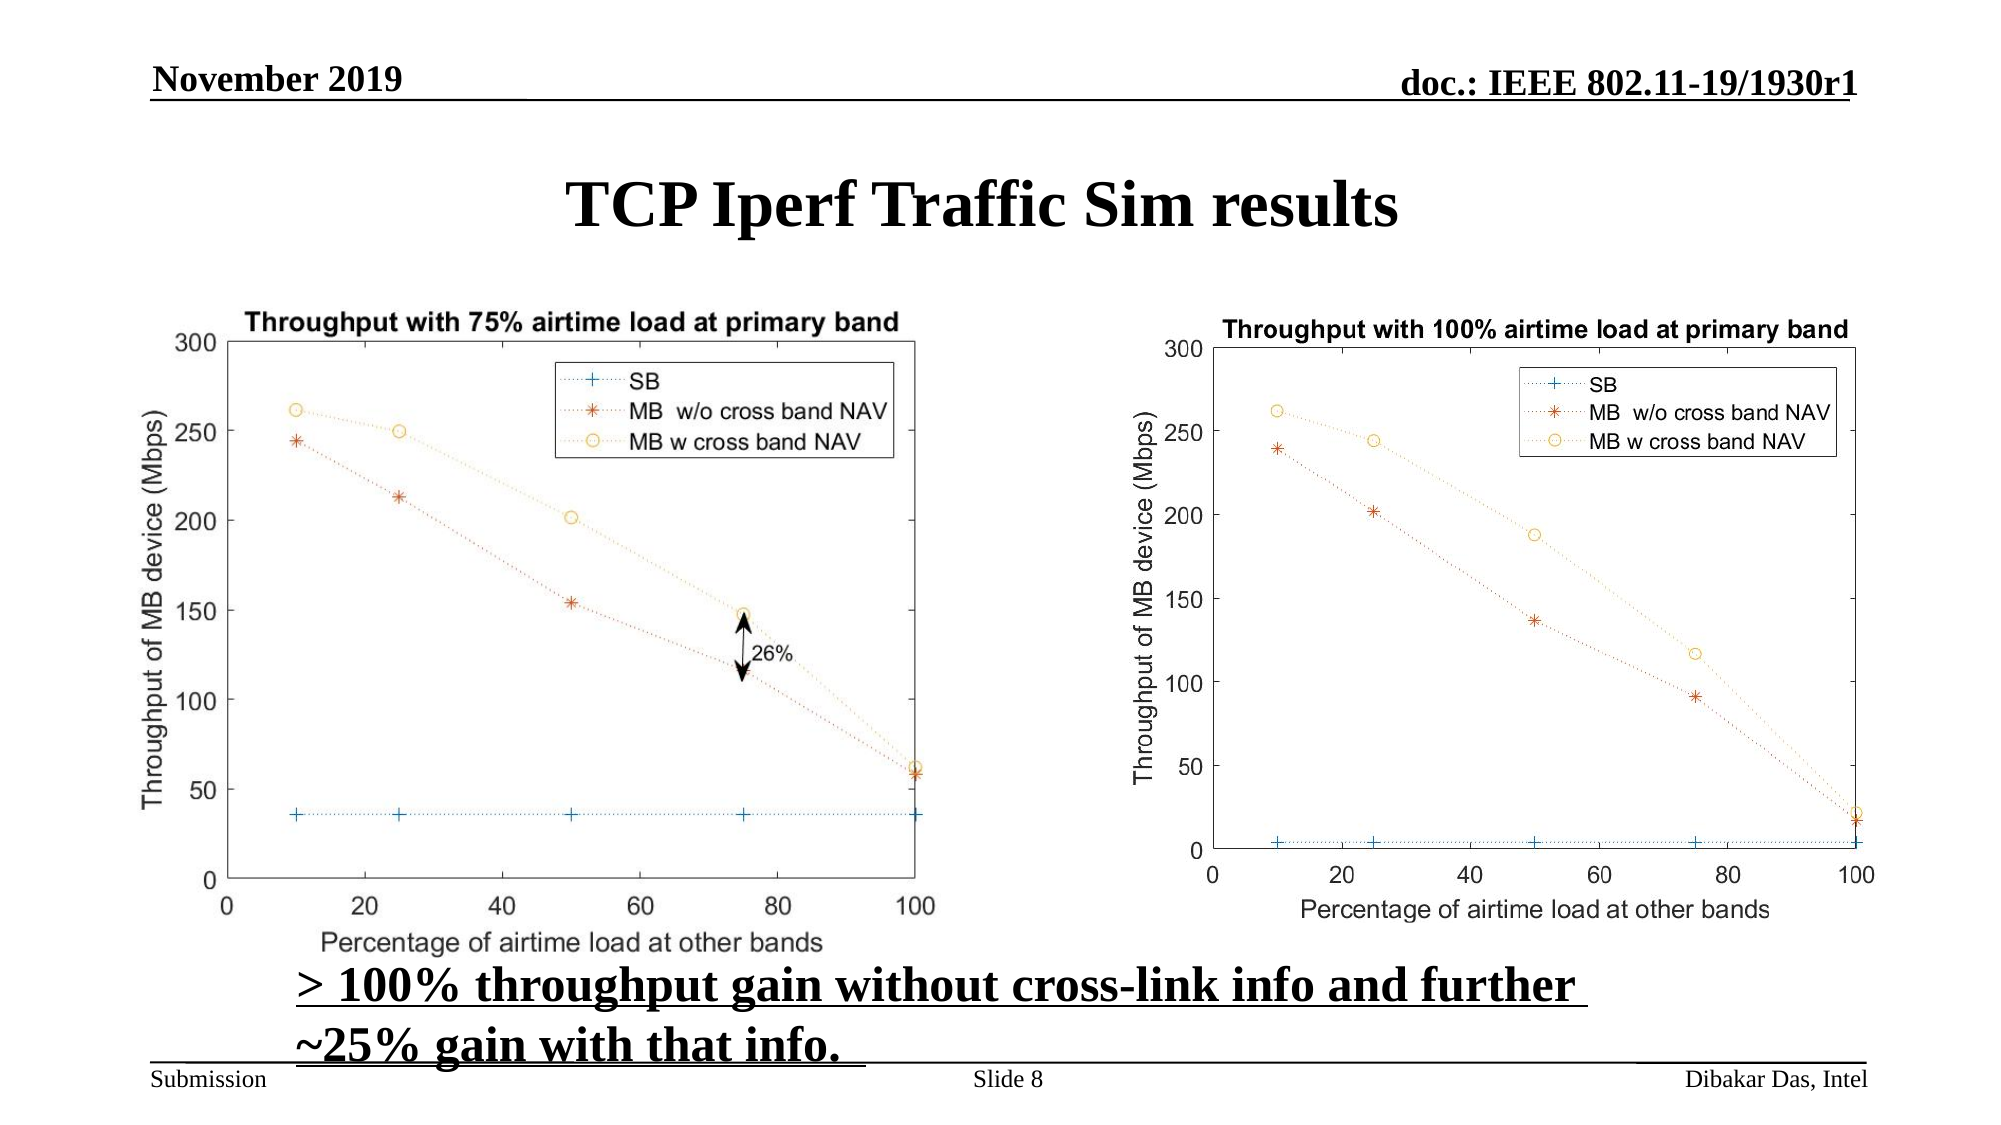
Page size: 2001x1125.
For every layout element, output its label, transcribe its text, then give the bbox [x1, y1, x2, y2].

footer Dibakar Das, Intel [1171, 1061, 1869, 1093]
title TCP Iperf Traffic Sim results [149, 112, 1850, 288]
picture [1105, 299, 1935, 923]
picture [111, 291, 1000, 958]
text_box > 100% throughput gain without cross-link info and further ~25% gain with that info. [281, 944, 1604, 1079]
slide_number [152, 54, 563, 100]
slide_number Slide 8 [950, 1079, 1067, 1123]
